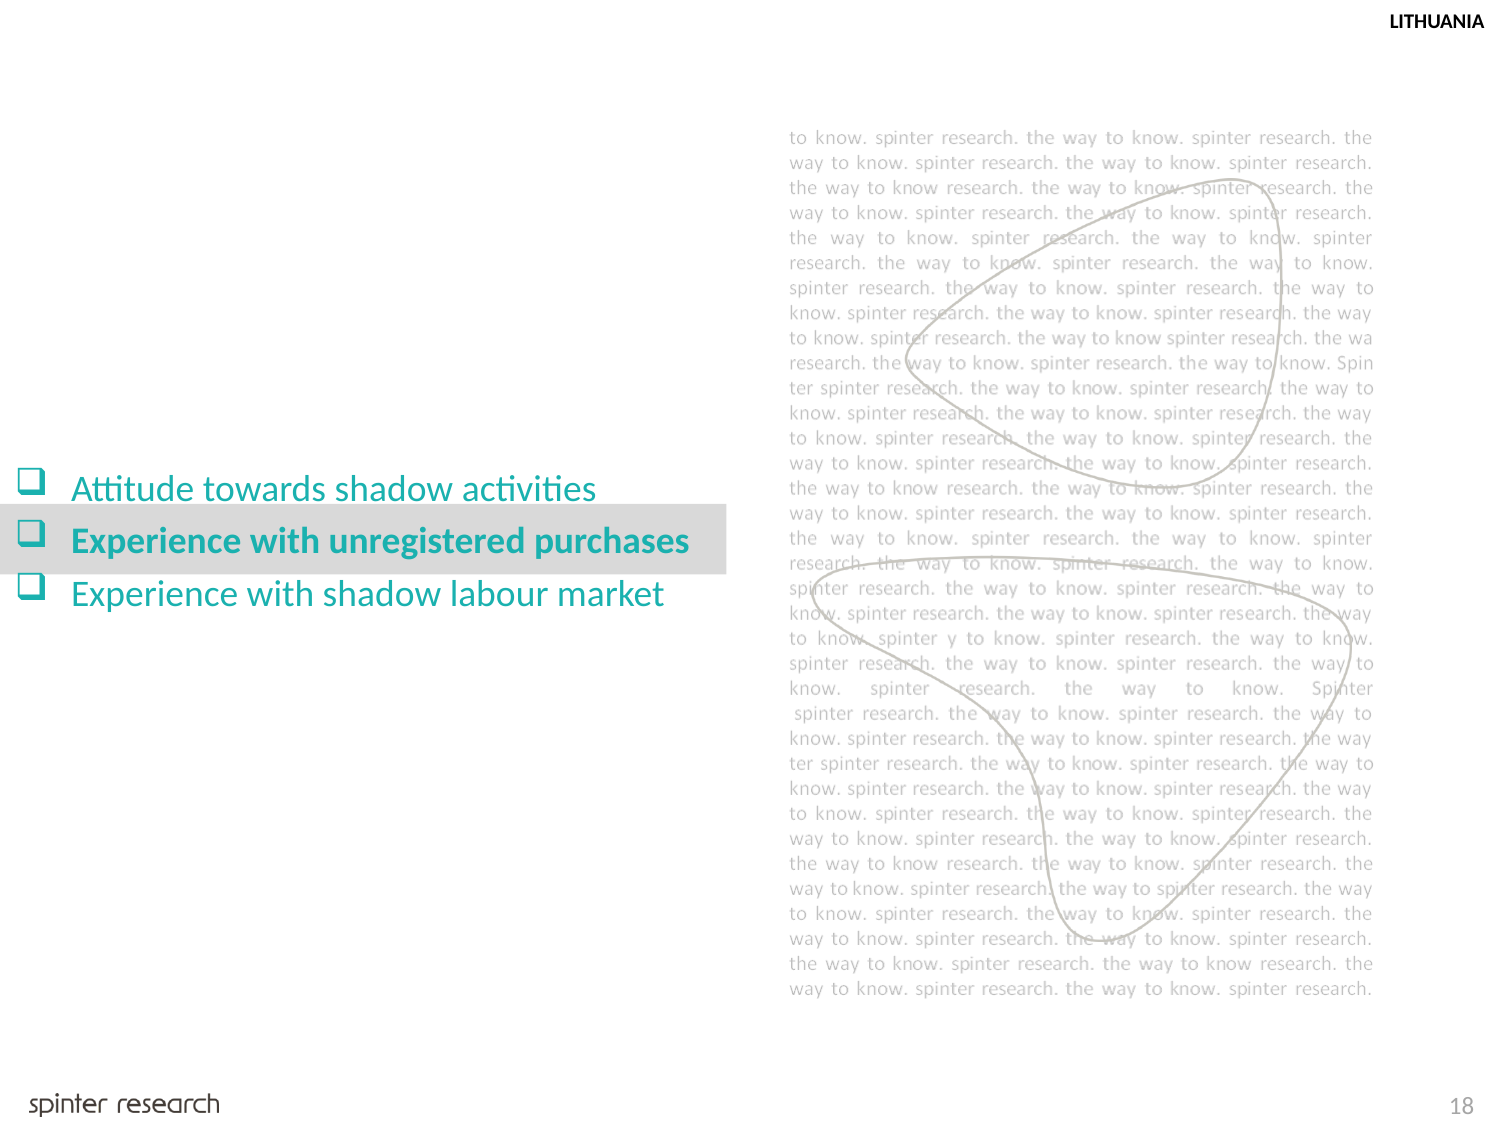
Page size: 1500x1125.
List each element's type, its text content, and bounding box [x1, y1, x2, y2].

text_box LITHUANIA [1316, 0, 1500, 40]
picture [773, 118, 1389, 1001]
picture [29, 1093, 219, 1117]
text_box Attitude towards shadow activities Experience with unregistered purchases Experience with shadow labour market [0, 456, 774, 657]
slide_number 18 [1423, 1082, 1500, 1125]
